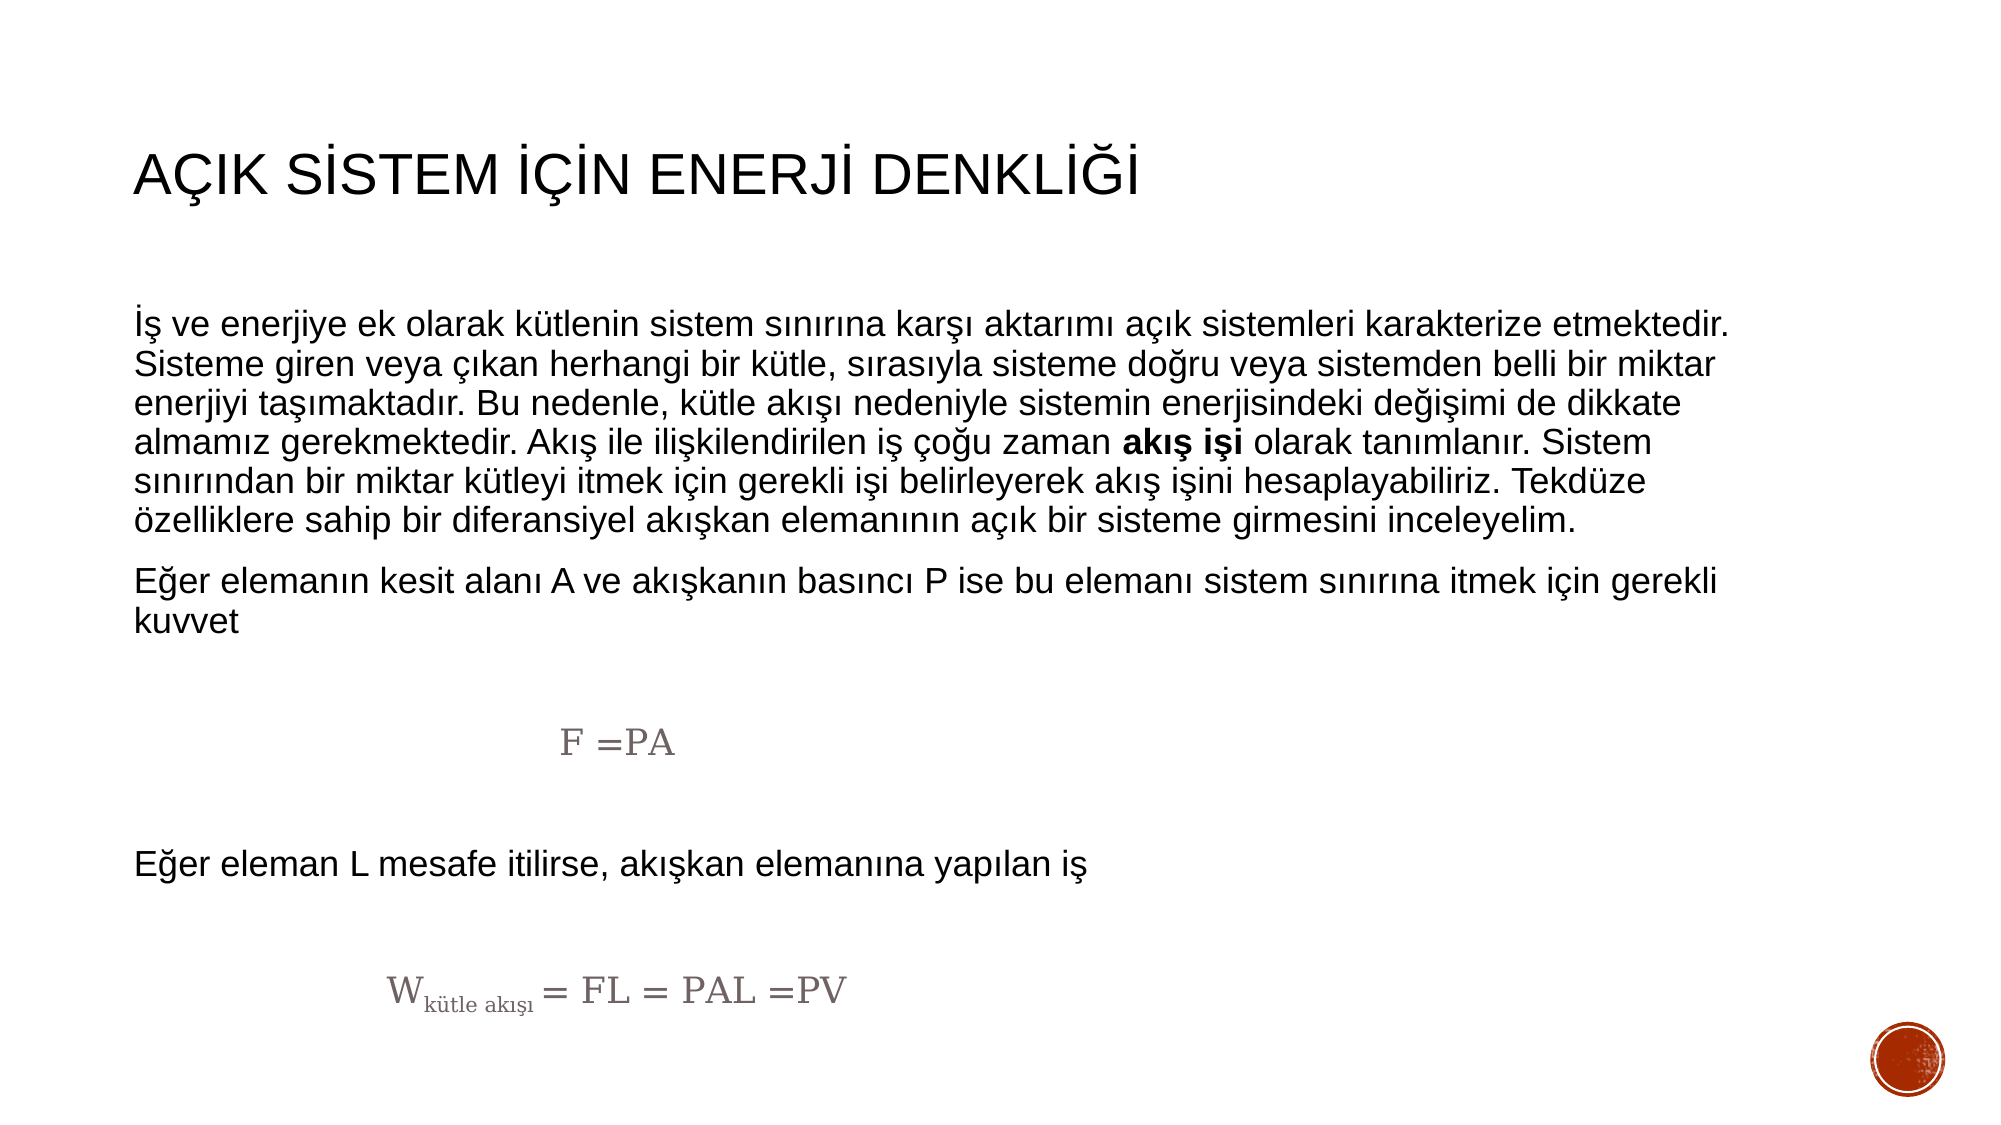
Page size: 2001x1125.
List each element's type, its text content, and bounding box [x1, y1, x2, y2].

list AÇIK SİSTEM İÇİN ENERJİ DENKLİĞİ İş ve enerjiye ek olarak kütlenin sistem sınırına karşı aktarımı açık sistemleri karakterize etmektedir. Sisteme giren veya çıkan herhangi bir kütle, sırasıyla sisteme doğru veya sistemden belli bir miktar enerjiyi taşımaktadır. Bu nedenle, kütle akışı nedeniyle sistemin enerjisindeki değişimi de dikkate almamız gerekmektedir. Akış ile ilişkilendirilen iş çoğu zaman akış işi olarak tanımlanır. Sistem sınırından bir miktar kütleyi itmek için gerekli işi belirleyerek akış işini hesaplayabiliriz. Tekdüze özelliklere sahip bir diferansiyel akışkan elemanının açık bir sisteme girmesini inceleyelim. Eğer elemanın kesit alanı A ve akışkanın basıncı P ise bu elemanı sistem sınırına itmek için gerekli kuvvet F =PA Eğer eleman L mesafe itilirse, akışkan elemanına yapılan iş Wkütle akışı = FL = PAL =PV [118, 137, 1801, 1024]
